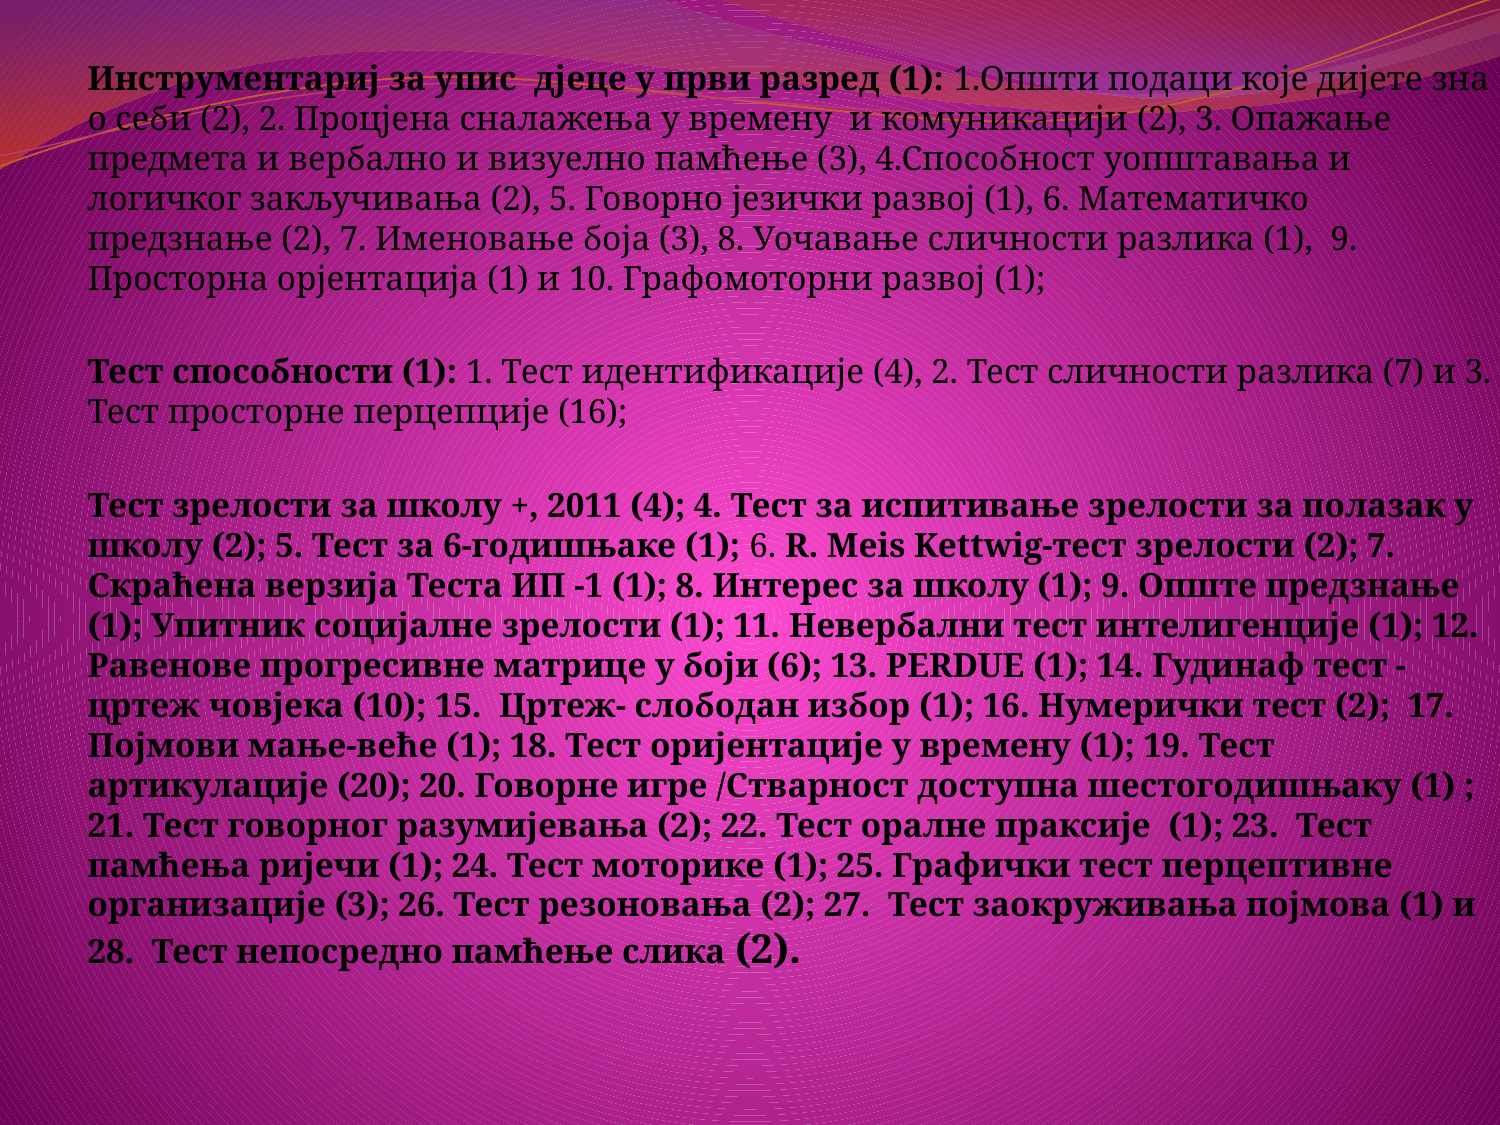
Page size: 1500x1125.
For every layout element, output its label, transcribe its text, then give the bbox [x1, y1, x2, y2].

subtitle Инструментариј за упис дјеце у први разред (1): 1.Општи подаци које дијете зна о себи (2), 2. Процјена сналажења у времену и комуникацији (2), 3. Опажање предмета и вербално и визуелно памћење (3), 4.Способност уопштавања и логичког закључивања (2), 5. Говорно језички развој (1), 6. Математичко предзнање (2), 7. Именовање боја (3), 8. Уочавање сличности разлика (1), 9. Просторна орјентација (1) и 10. Графомоторни развој (1); Тест способности (1): 1. Тест идентификације (4), 2. Тест сличности разлика (7) и 3. Тест просторне перцепције (16); Тест зрелости за школу +, 2011 (4); 4. Тест за испитивање зрелости за полазак у школу (2); 5. Тест за 6-годишњаке (1); 6. R. Meis Kettwig-тест зрелости (2); 7. Скраћена верзија Теста ИП -1 (1); 8. Интерес за школу (1); 9. Опште предзнање (1); Упитник социјалне зрелости (1); 11. Невербални тест интелигенције (1); 12. Равенове прогресивне матрице у боји (6); 13. PERDUE (1); 14. Гудинаф тест -цртеж човјека (10); 15. Цртеж- слободан избор (1); 16. Нумерички тест (2); 17. Појмови мање-веће (1); 18. Тест оријентације у времену (1); 19. Тест артикулације (20); 20. Говорне игре /Стварност доступна шестогодишњаку (1) ; 21. Тест говорног разумијевања (2); 22. Тест оралне праксије (1); 23. Тест памћења ријечи (1); 24. Тест моторике (1); 25. Графички тест перцептивне организације (3); 26. Тест резоновања (2); 27. Тест заокруживања појмова (1) и 28. Тест непосредно памћење слика (2). [87, 50, 1500, 1050]
